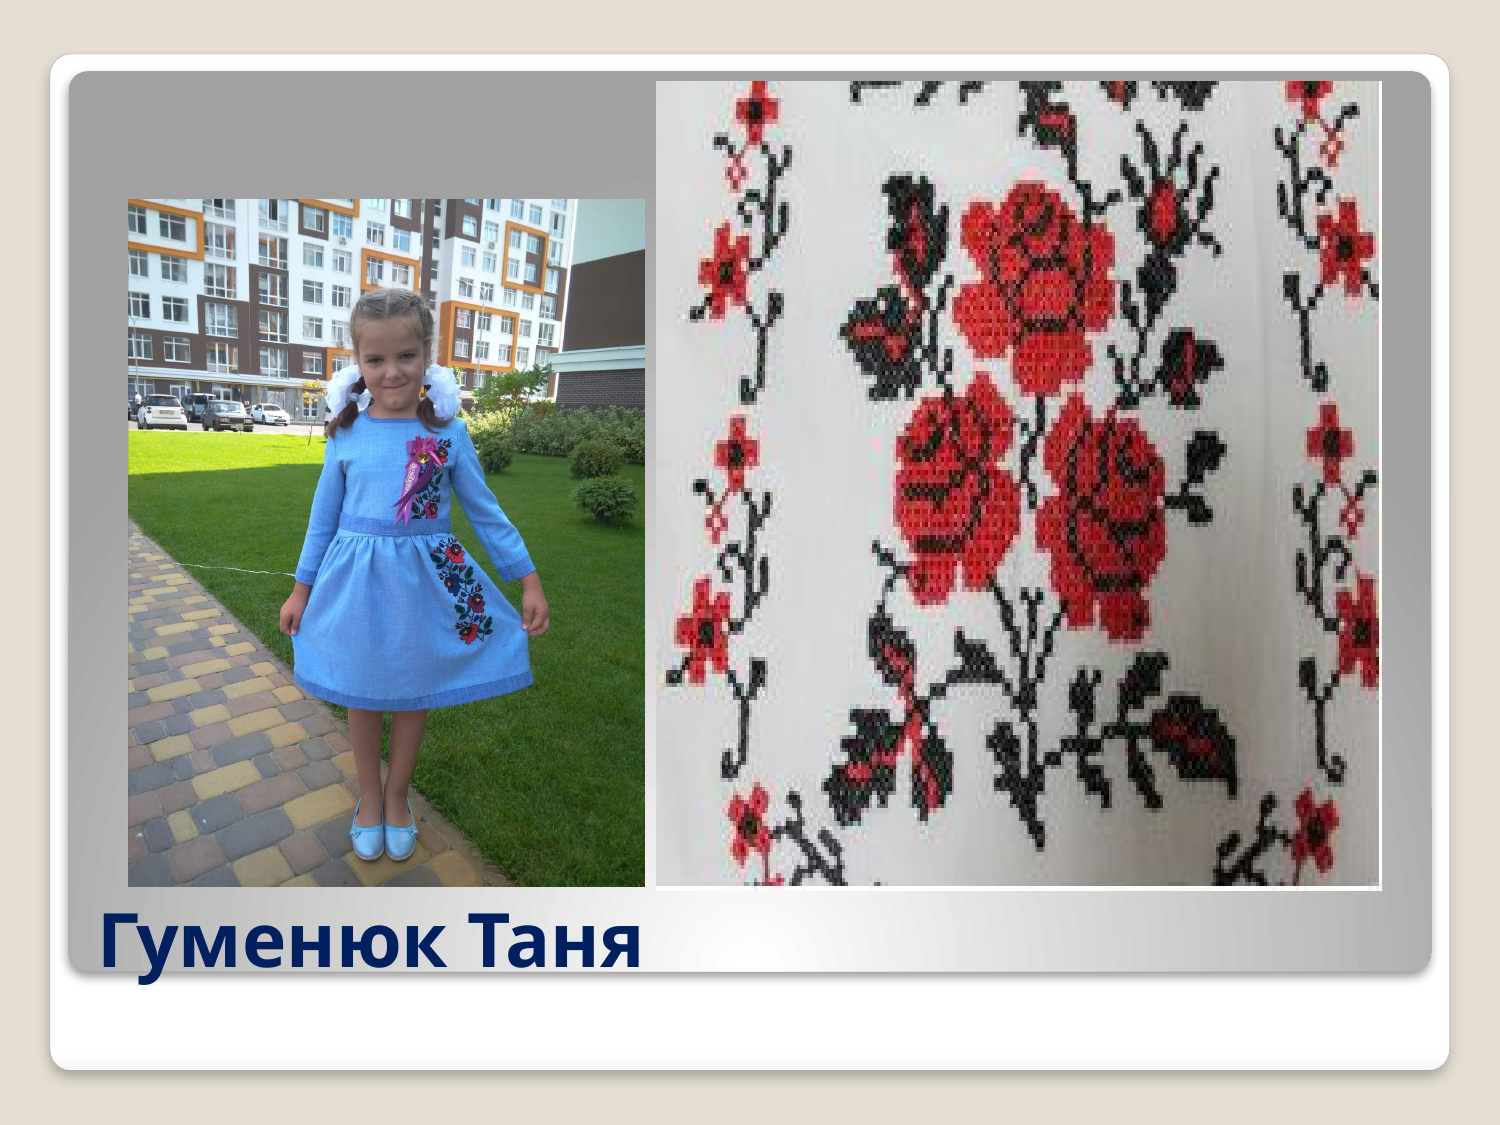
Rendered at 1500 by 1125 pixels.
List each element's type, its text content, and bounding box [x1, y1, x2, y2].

title Гуменюк Таня [82, 817, 1425, 990]
picture [655, 81, 1382, 891]
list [128, 198, 645, 887]
